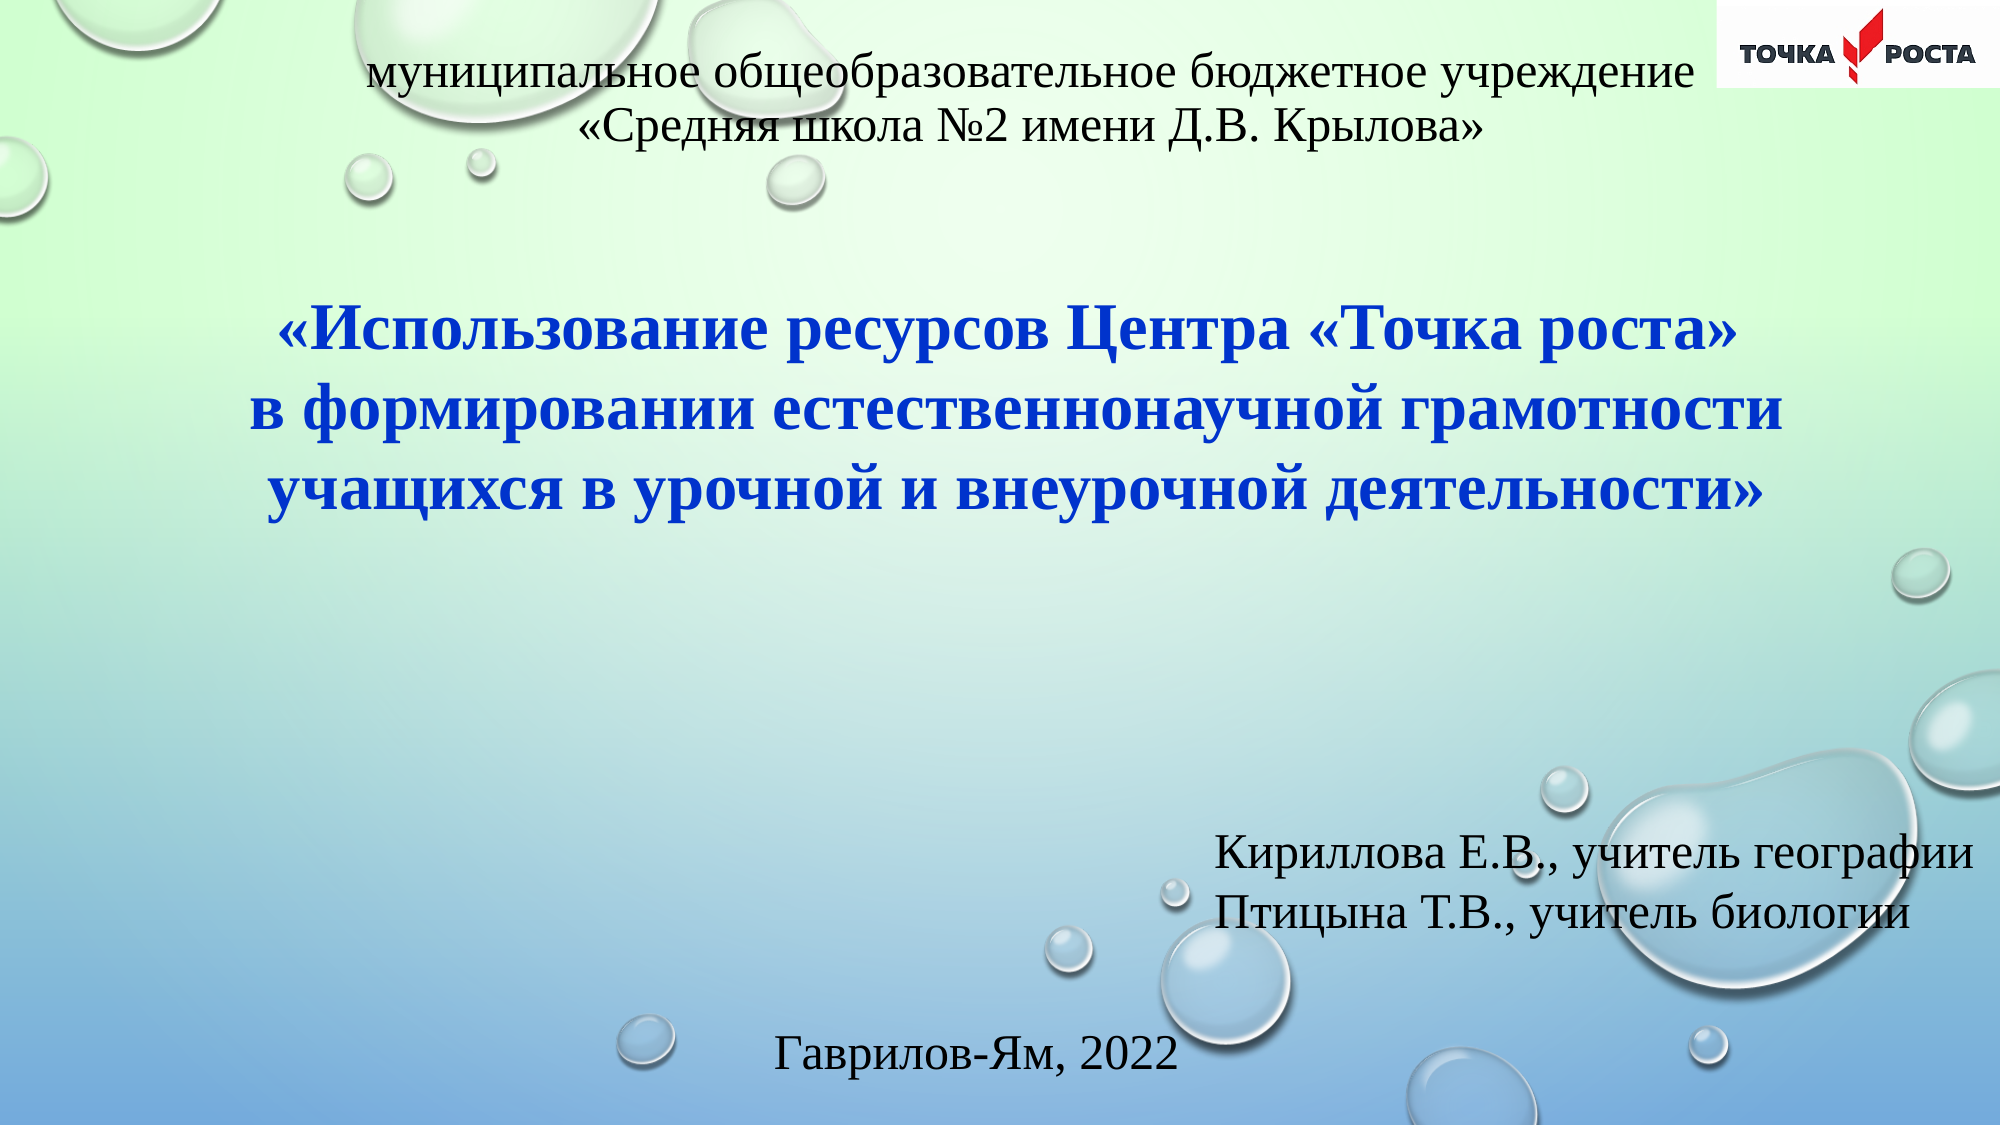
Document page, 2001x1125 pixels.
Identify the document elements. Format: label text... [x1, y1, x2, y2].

title муниципальное общеобразовательное бюджетное учреждение «Средняя школа №2 имени Д.В. Крылова» [258, 23, 1804, 160]
text_box Кириллова Е.В., учитель географии Птицына Т.В., учитель биологии [1199, 810, 1990, 946]
text_box Гаврилов-Ям, 2022 [759, 1012, 1220, 1088]
subtitle «Использование ресурсов Центра «Точка роста» в формировании естественнонаучной грамотности учащихся в урочной и внеурочной деятельности» [106, 275, 1930, 624]
picture [0, 0, 2000, 1125]
